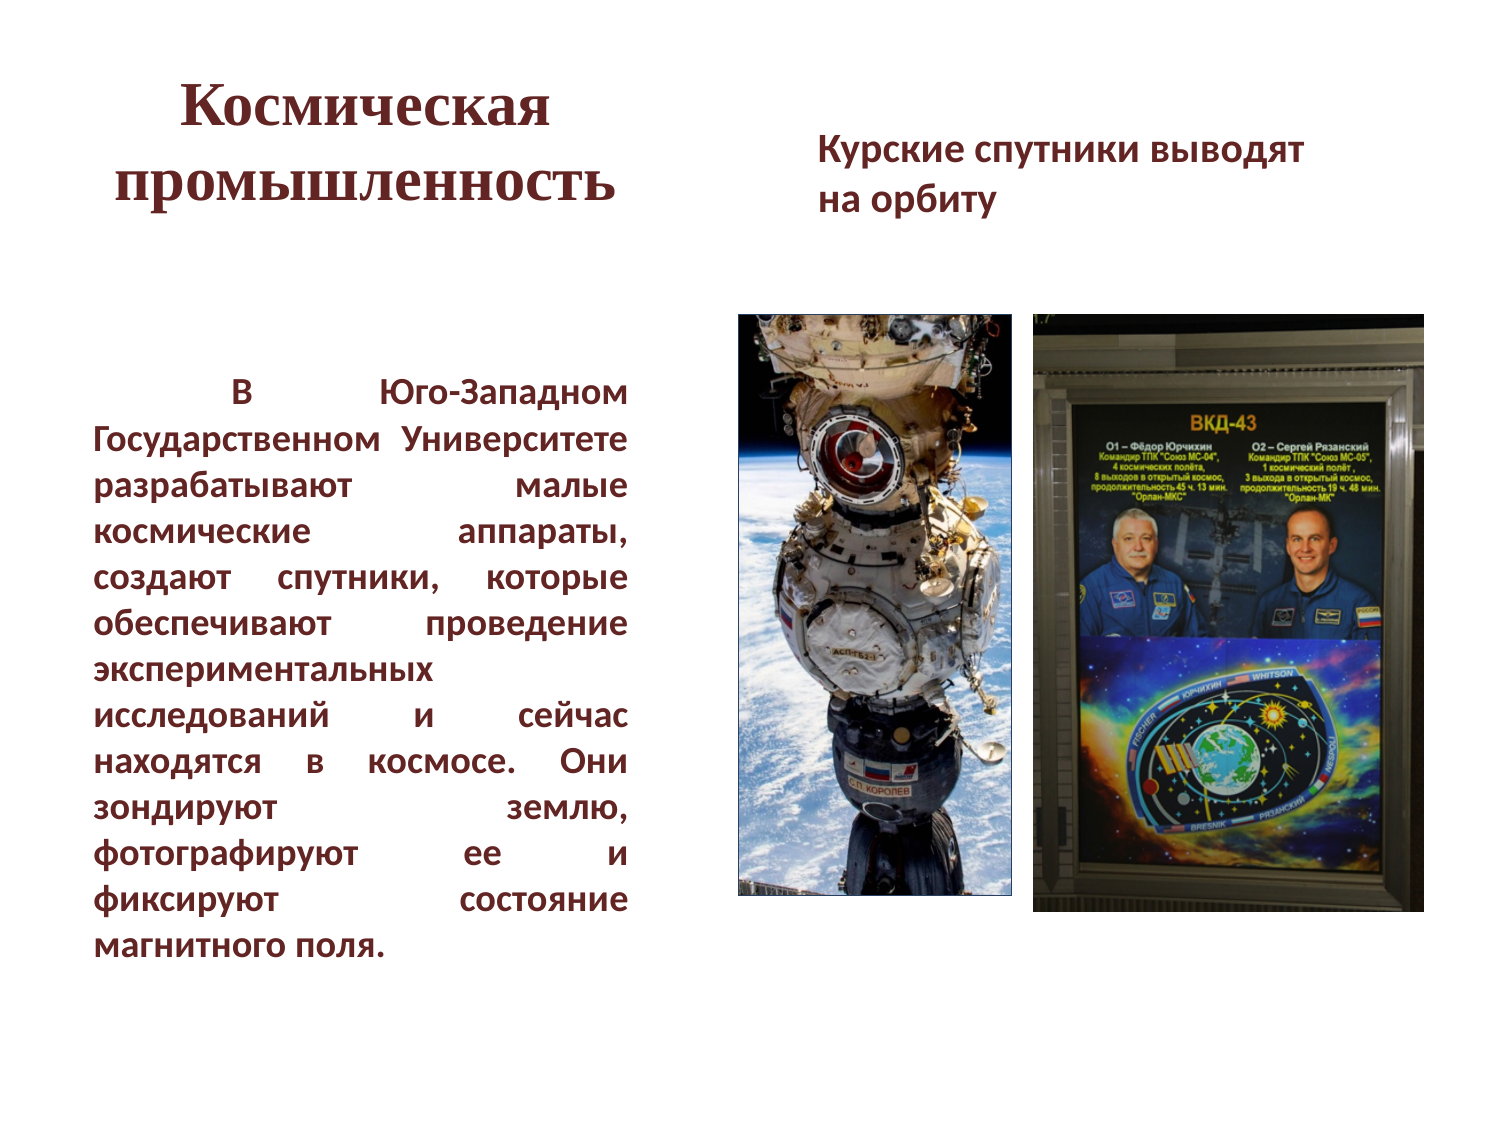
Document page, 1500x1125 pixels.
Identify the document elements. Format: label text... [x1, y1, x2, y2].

list В Юго-Западном Государственном Университете разрабатывают малые космические аппараты, создают спутники, которые обеспечивают проведение экспериментальных исследований и сейчас находятся в космосе. Они зондируют землю, фотографируют ее и фиксируют состояние магнитного поля. [78, 359, 645, 978]
title Космическая промышленность [29, 25, 703, 251]
list Курские спутники выводят на орбиту [802, 84, 1370, 229]
picture [739, 742, 1011, 895]
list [584, 467, 1028, 742]
picture [739, 315, 1011, 467]
picture [1033, 314, 1424, 912]
